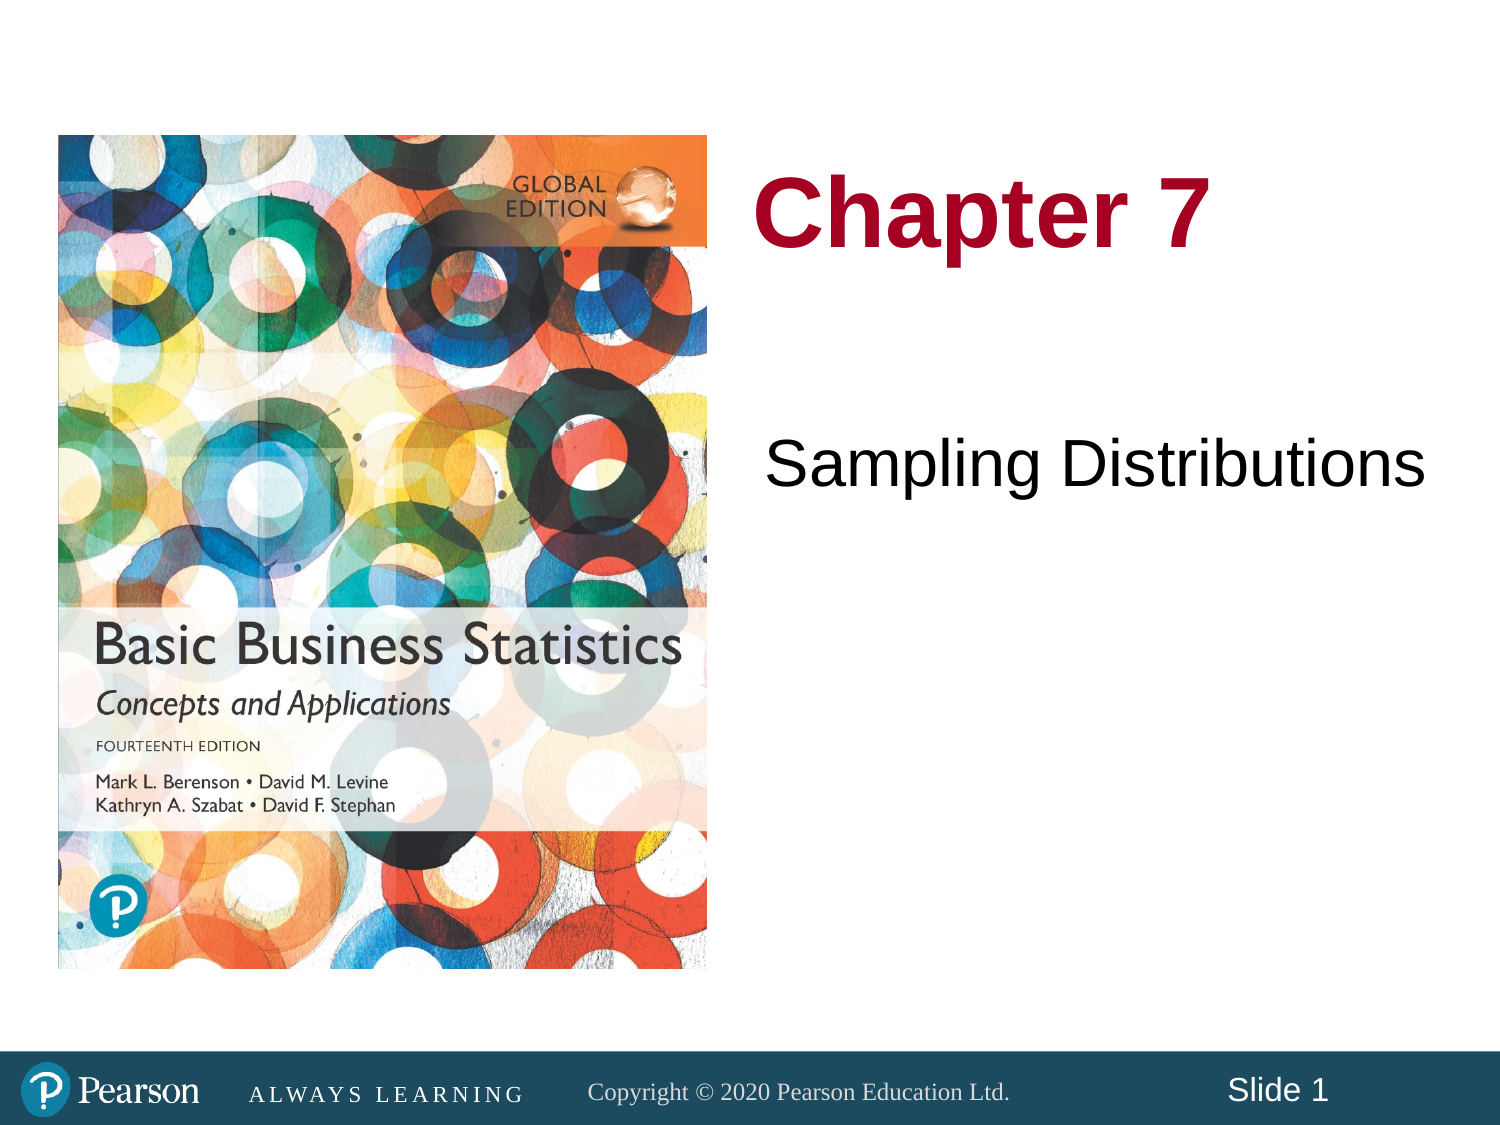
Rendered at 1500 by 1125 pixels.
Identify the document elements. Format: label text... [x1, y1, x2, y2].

picture [21, 1062, 199, 1117]
text_box Chapter 7 [737, 139, 1438, 275]
picture [58, 135, 707, 969]
text_box Sampling Distributions [749, 412, 1488, 508]
